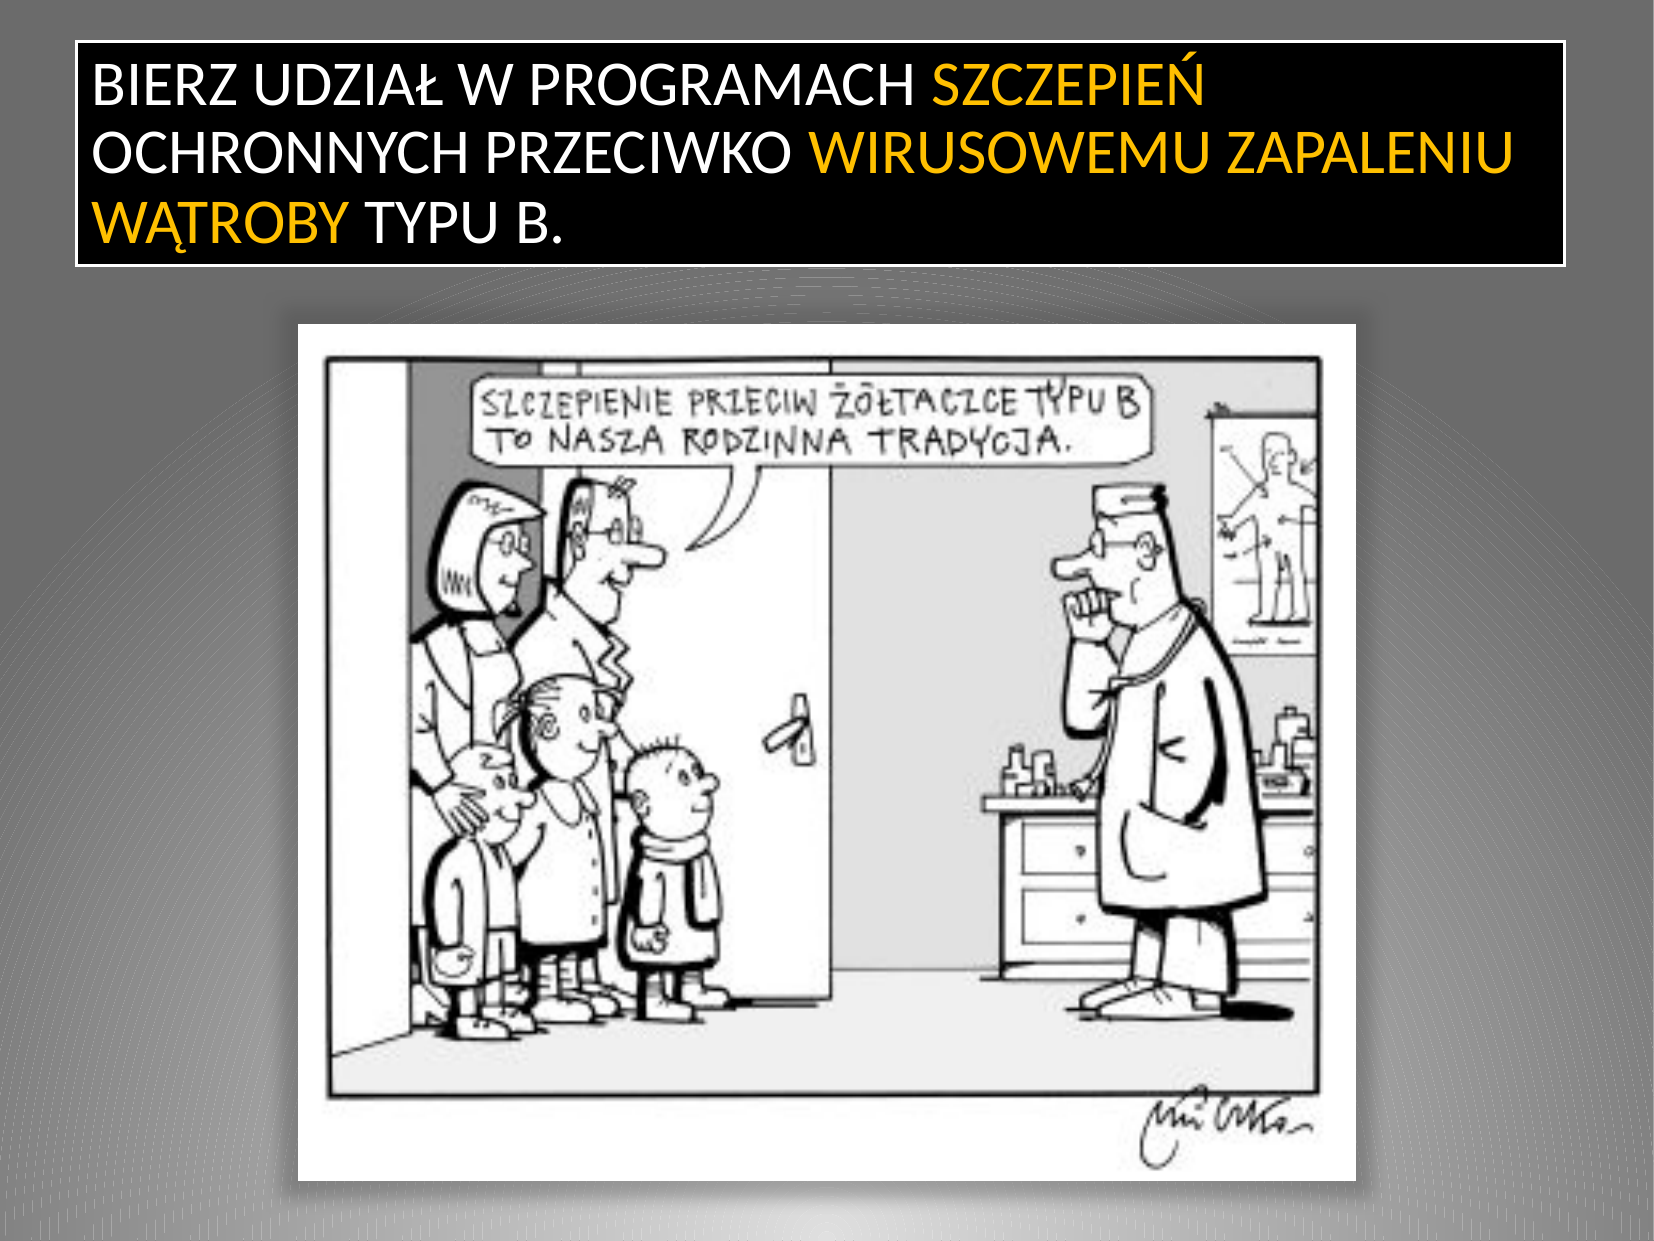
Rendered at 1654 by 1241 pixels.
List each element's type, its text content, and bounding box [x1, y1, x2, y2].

picture [298, 324, 1356, 1181]
title BIERZ UDZIAŁ W PROGRAMACH SZCZEPIEŃ OCHRONNYCH PRZECIWKO WIRUSOWEMU ZAPALENIU WĄTROBY TYPU B. [75, 40, 1566, 267]
